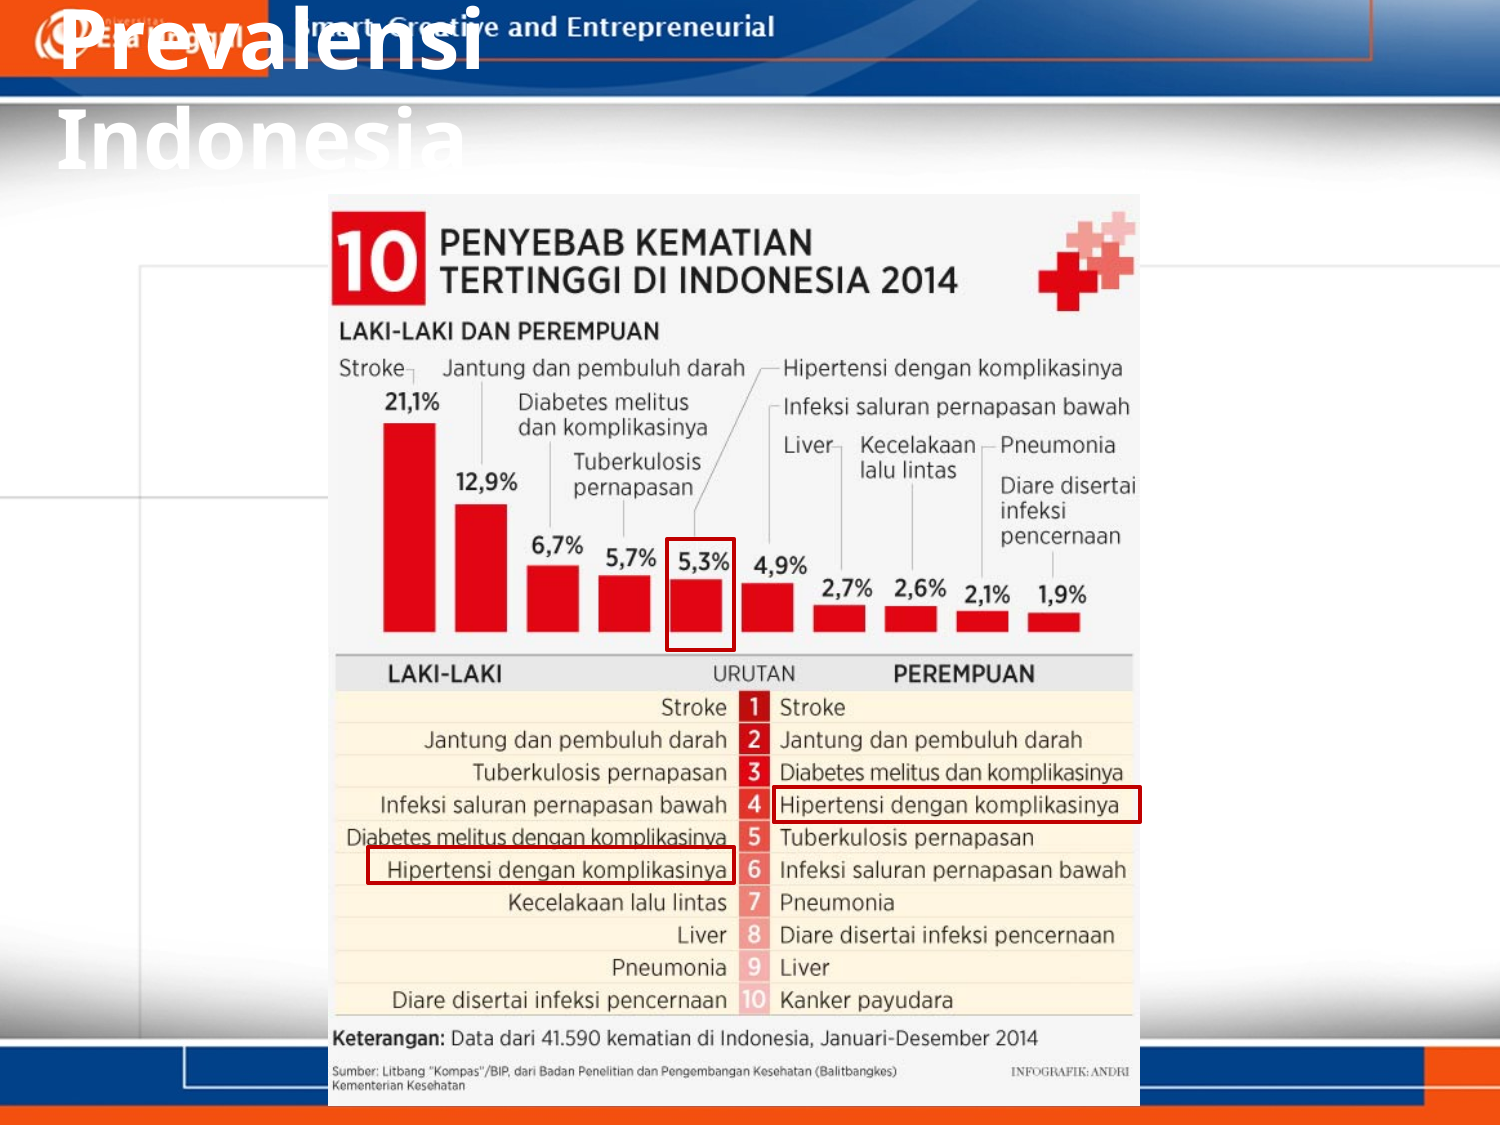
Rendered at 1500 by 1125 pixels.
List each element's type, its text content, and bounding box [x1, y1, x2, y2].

text_box Prevalensi Indonesia [41, 0, 928, 173]
picture [0, 0, 1500, 1125]
